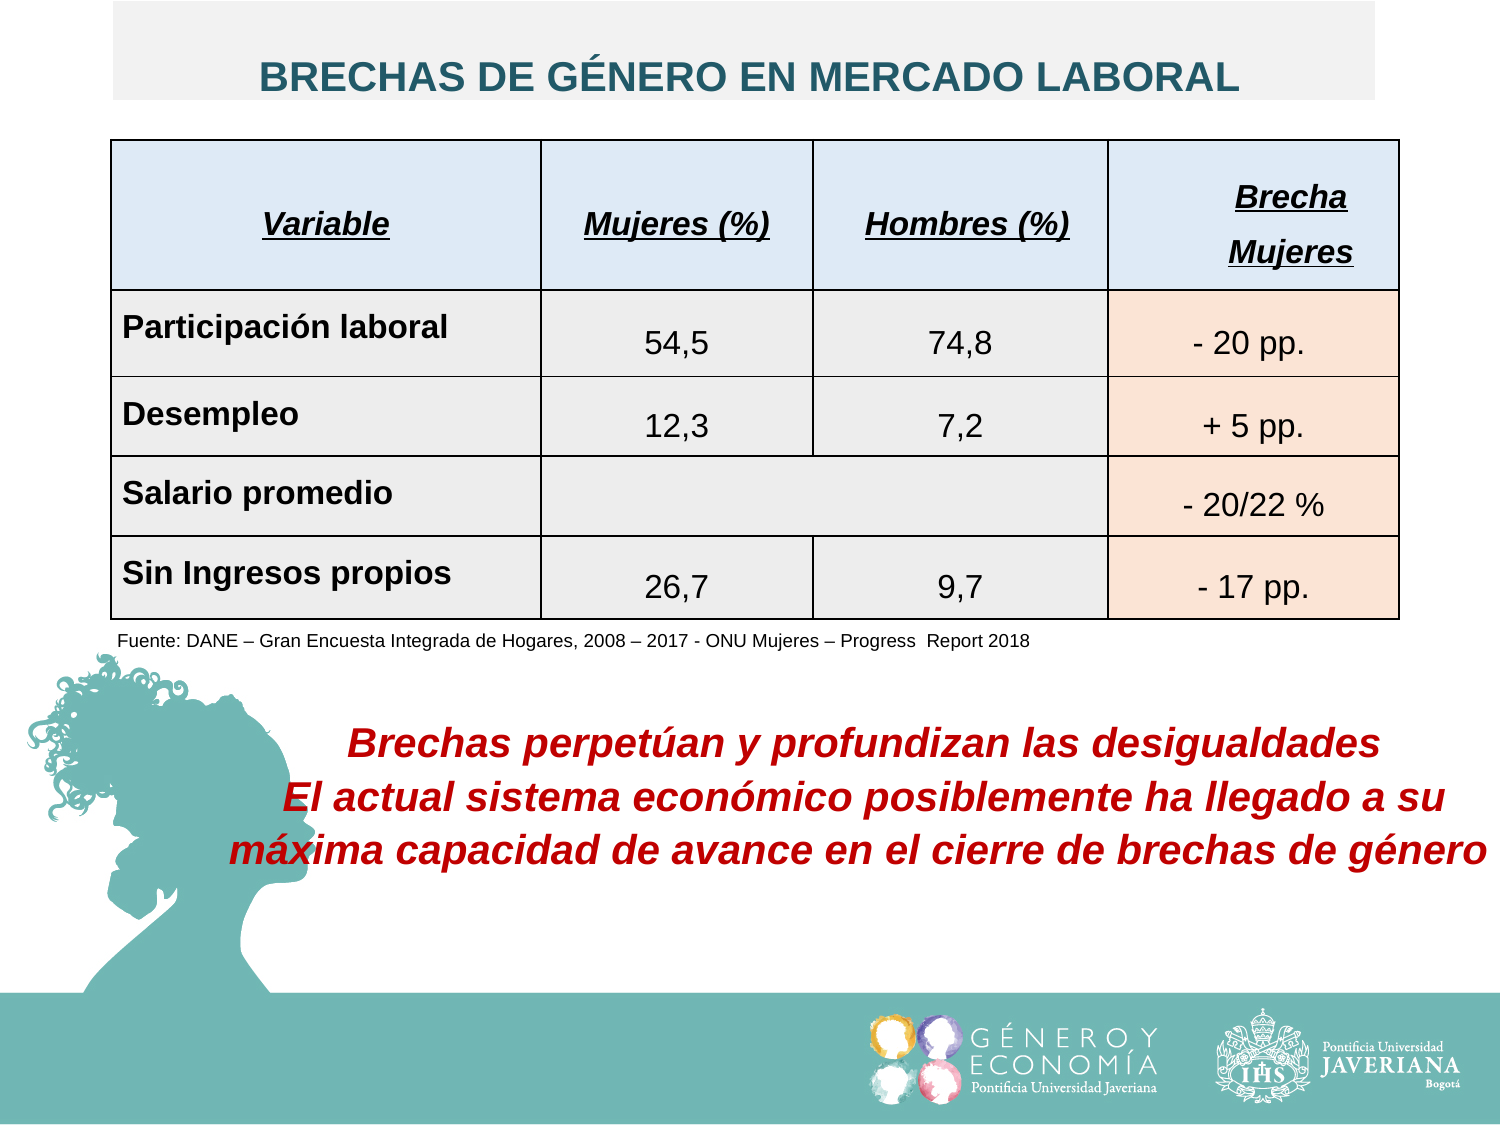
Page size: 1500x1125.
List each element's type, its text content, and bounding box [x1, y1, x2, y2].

text_box Fuente: DANE – Gran Encuesta Integrada de Hogares, 2008 – 2017 - ONU Mujeres – Progress Report 2018 [87, 619, 1068, 659]
table_cell Sin Ingresos propios [112, 537, 540, 618]
table_cell 74,8 [814, 291, 1107, 376]
table_header Mujeres (%) [542, 141, 812, 289]
table_cell Participación laboral [112, 291, 540, 376]
picture [0, 0, 1500, 1125]
table_cell 7,2 [814, 377, 1107, 455]
table_cell - 20 pp. [1109, 291, 1398, 376]
table_cell 54,5 [542, 291, 812, 376]
table_header Brecha Mujeres [1109, 141, 1398, 289]
table_cell - 17 pp. [1109, 537, 1398, 618]
table_cell Desempleo [112, 377, 540, 455]
table_cell Salario promedio [112, 457, 540, 535]
text_box BRECHAS DE GÉNERO EN MERCADO LABORAL [112, 0, 1376, 101]
table_cell 9,7 [814, 537, 1107, 618]
text_box Brechas perpetúan y profundizan las desigualdades El actual sistema económico posiblemente ha llegado a su máxima capacidad de avance en el cierre de brechas de género [186, 705, 1500, 881]
table_cell - 20/22 % [1109, 457, 1398, 535]
table_cell [542, 457, 1107, 535]
table_cell 26,7 [542, 537, 812, 618]
table_cell 12,3 [542, 377, 812, 455]
table_header Hombres (%) [814, 141, 1107, 289]
table_header Variable [112, 141, 540, 289]
table_cell + 5 pp. [1109, 377, 1398, 455]
